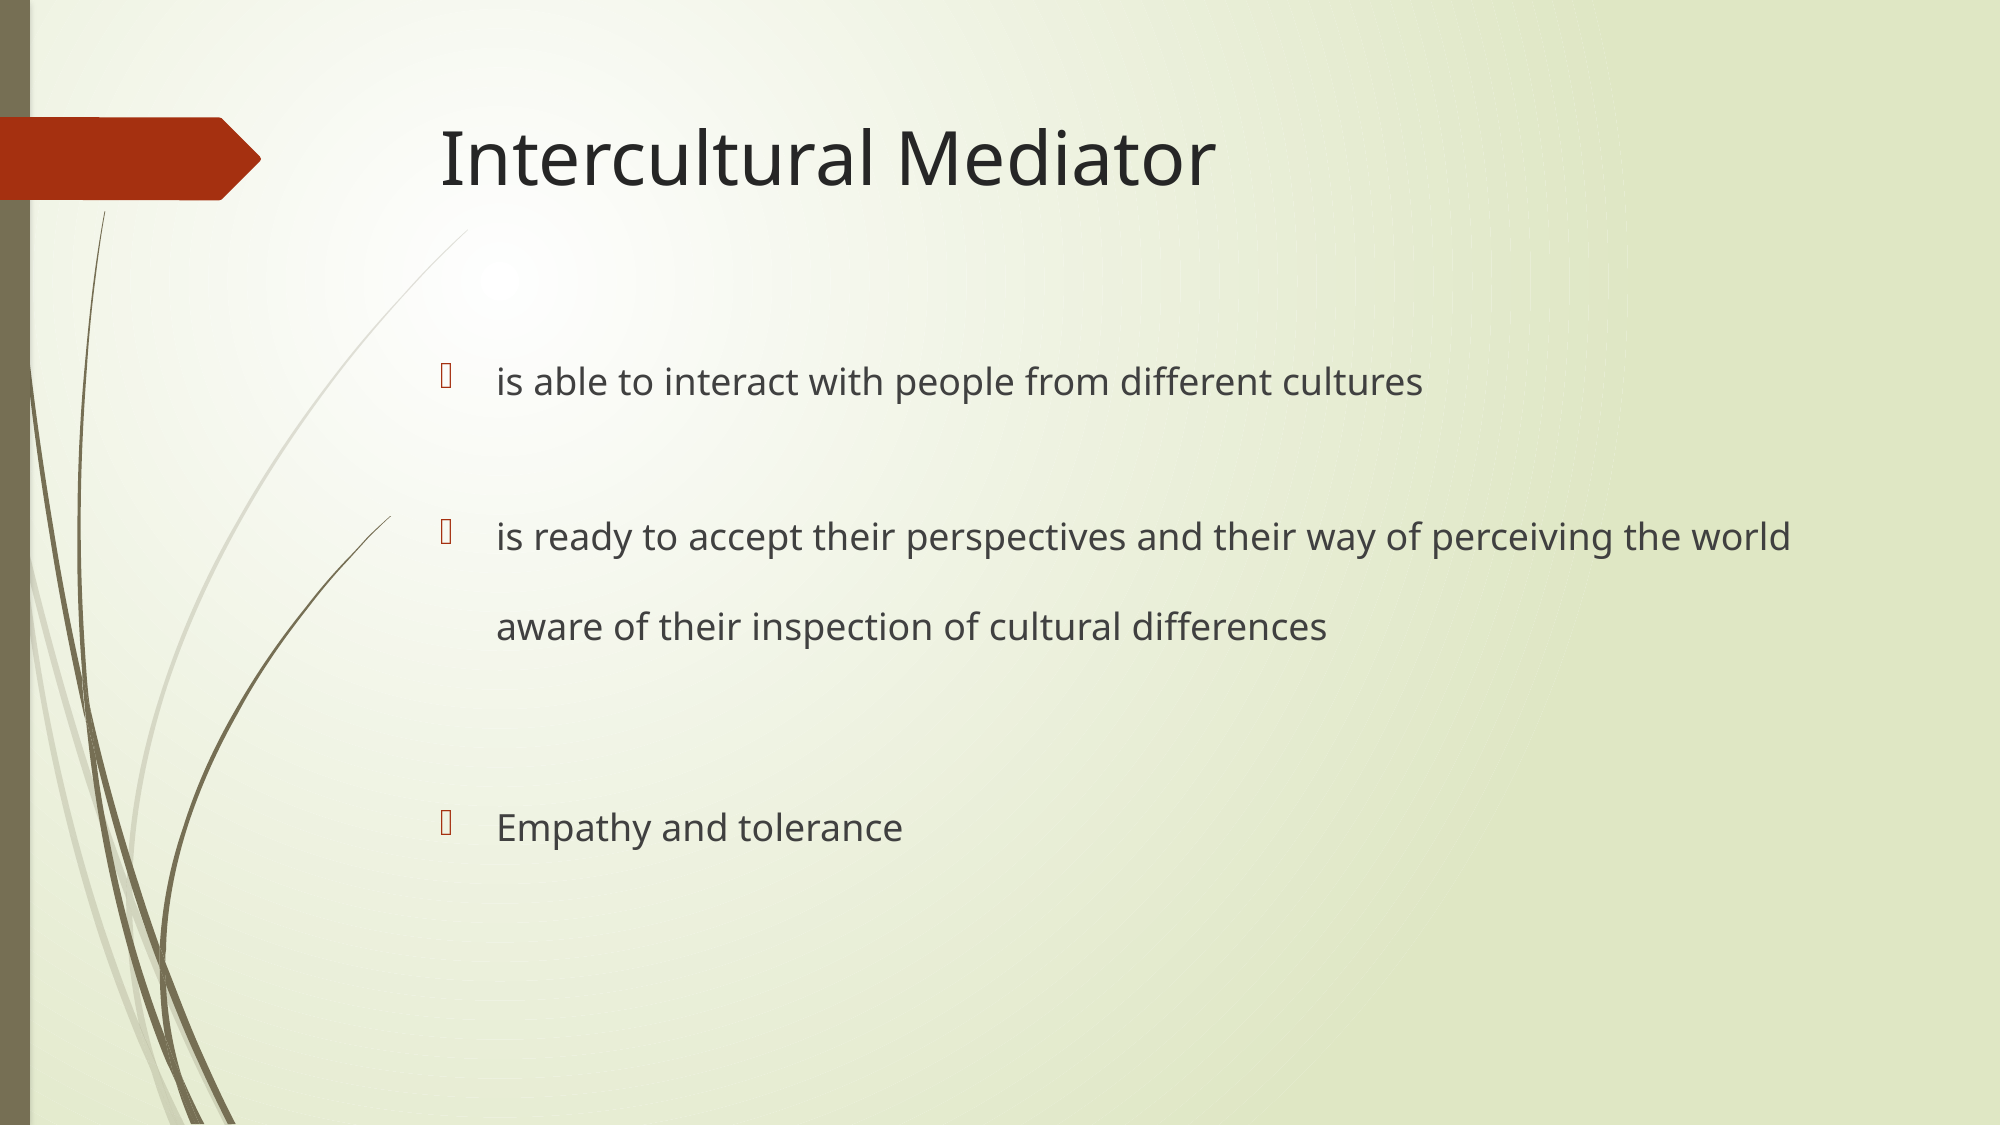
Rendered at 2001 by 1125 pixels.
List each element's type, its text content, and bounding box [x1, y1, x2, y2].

title Intercultural Mediator [425, 102, 1888, 313]
list is able to interact with people from different cultures is ready to accept their perspectives and their way of perceiving the world aware of their inspection of cultural differences Empathy and tolerance [424, 350, 1888, 970]
